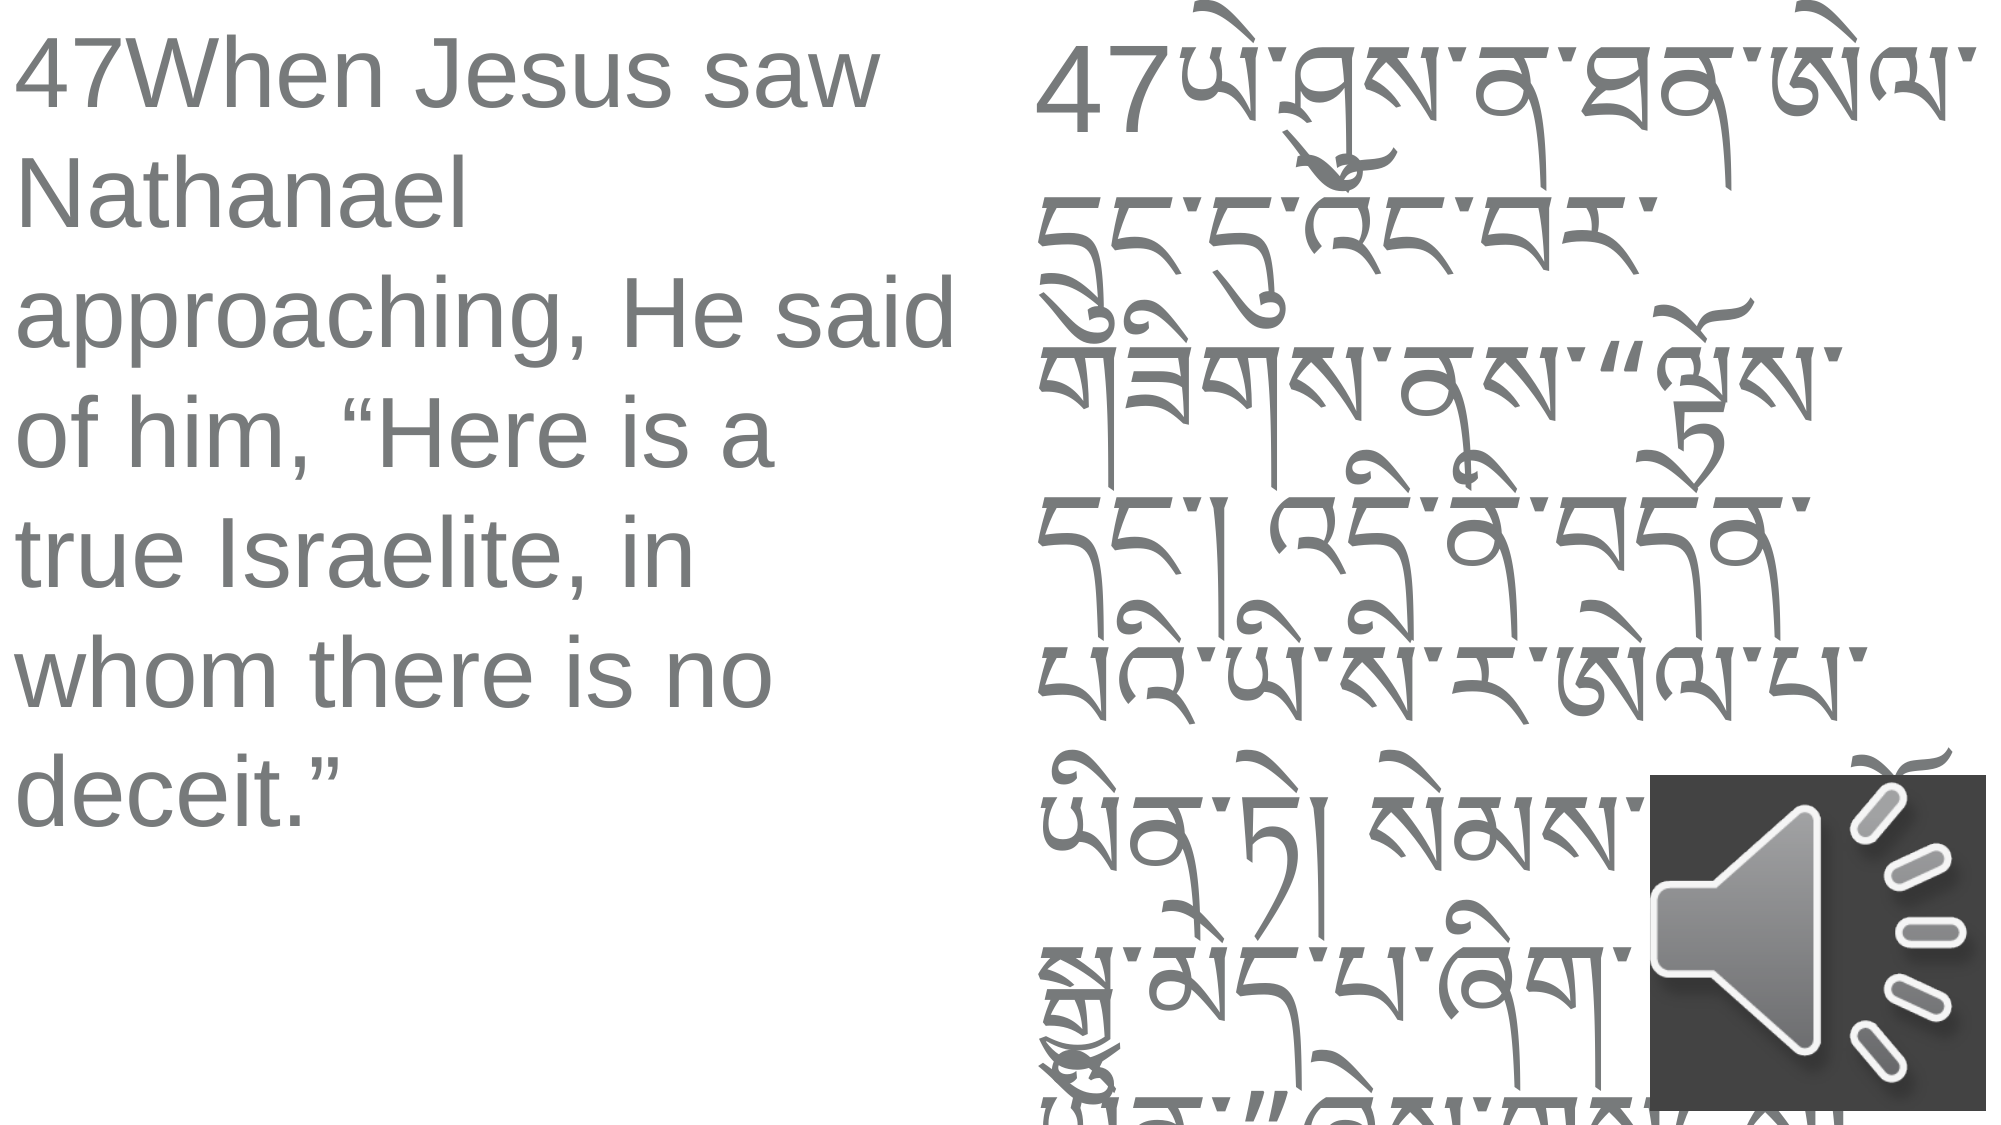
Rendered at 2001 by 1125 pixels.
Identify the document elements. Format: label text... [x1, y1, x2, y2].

text_box 47When Jesus saw Nathanael approaching, He said of him, “Here is a true Israelite, in whom there is no deceit.” [0, 0, 981, 1125]
text_box 47ཡེ་ཤུས་ན་ཐན་ཨེལ་དྲུང་དུ་འོང་བར་གཟིགས་ནས་“ལྟོས་དང༌། འདི་ནི་བདེན་པའི་ཡི་སི་ར་ཨེལ་པ་ཡིན་ཏེ། སེམས་ལ་གཡོ་སྒྱུ་མེད་པ་ཞིག་ཡིན་”ཞེས་གསུངས། [1019, 0, 2000, 1125]
picture [1648, 773, 1987, 1112]
